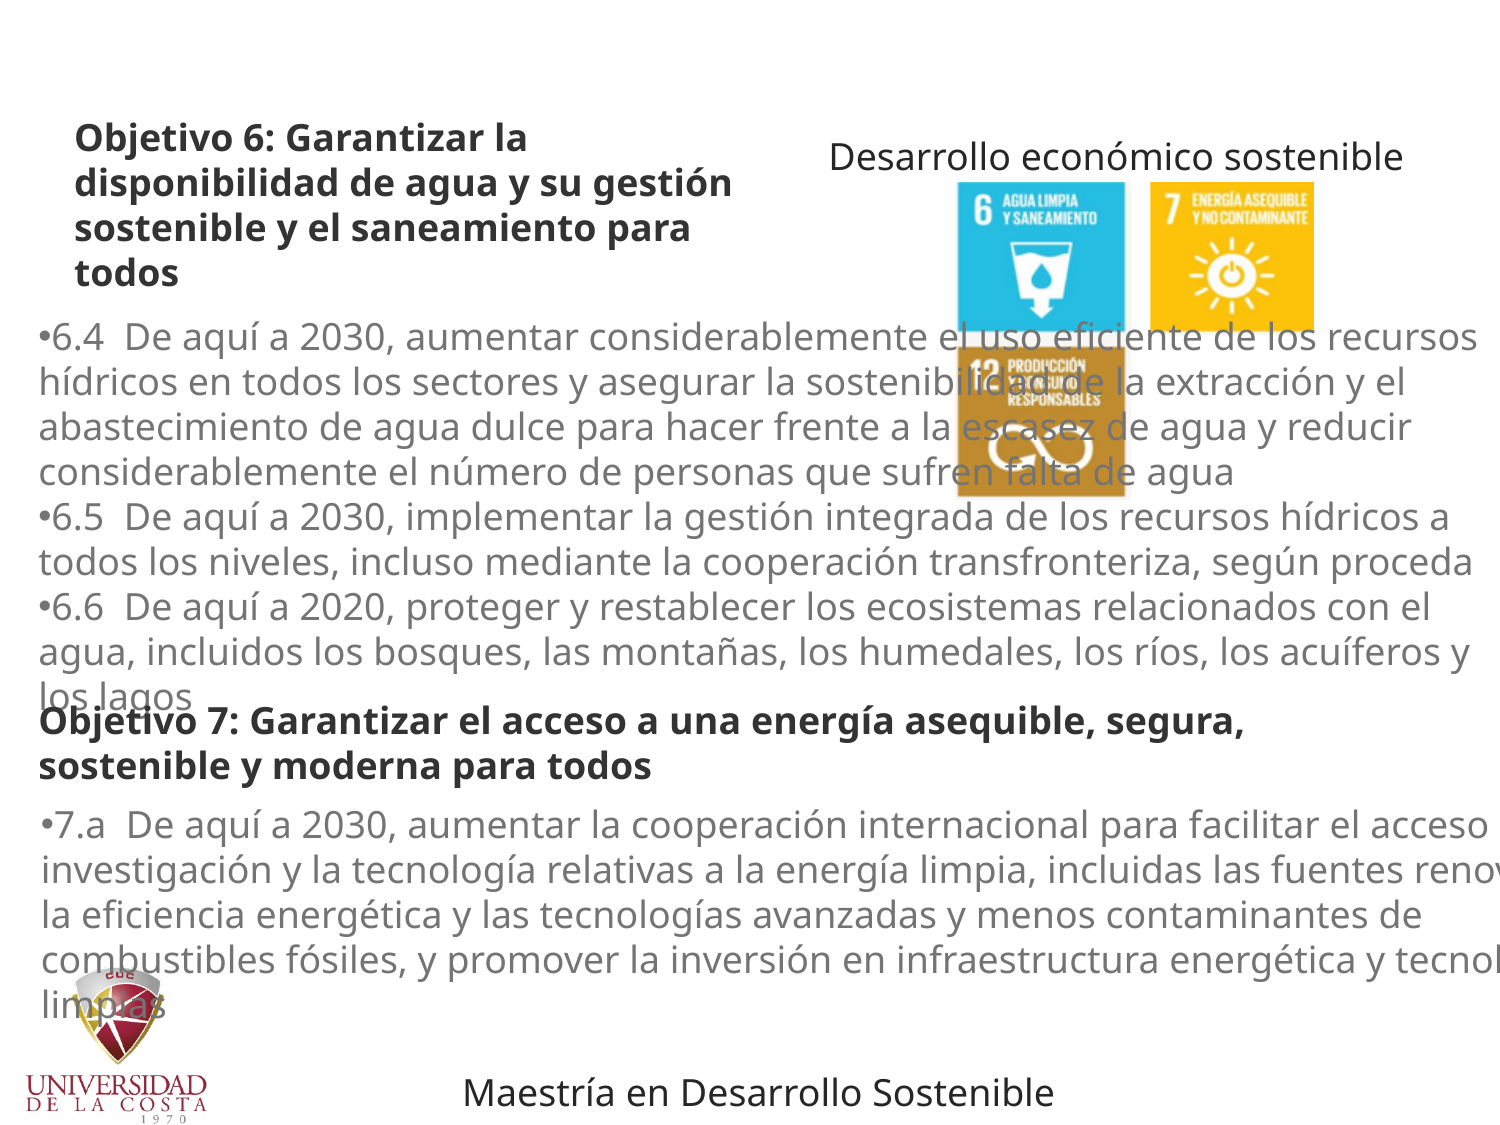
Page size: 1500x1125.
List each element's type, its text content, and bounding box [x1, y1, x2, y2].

picture [955, 182, 1131, 501]
picture [23, 964, 210, 1125]
text_box 7.a De aquí a 2030, aumentar la cooperación internacional para facilitar el acceso a la investigación y la tecnología relativas a la energía limpia, incluidas las fuentes renovables, la eficiencia energética y las tecnologías avanzadas y menos contaminantes de combustibles fósiles, y promover la inversión en infraestructura energética y tecnologías limpias [26, 793, 1500, 1034]
text_box Objetivo 6: Garantizar la disponibilidad de agua y su gestión sostenible y el saneamiento para todos [59, 106, 810, 302]
text_box 6.4 De aquí a 2030, aumentar considerablemente el uso eficiente de los recursos hídricos en todos los sectores y asegurar la sostenibilidad de la extracción y el abastecimiento de agua dulce para hacer frente a la escasez de agua y reducir considerablemente el número de personas que sufren falta de agua 6.5 De aquí a 2030, implementar la gestión integrada de los recursos hídricos a todos los niveles, incluso mediante la cooperación transfronteriza, según proceda 6.6 De aquí a 2020, proteger y restablecer los ecosistemas relacionados con el agua, incluidos los bosques, las montañas, los humedales, los ríos, los acuíferos y los lagos [23, 305, 1500, 726]
text_box Objetivo 7: Garantizar el acceso a una energía asequible, segura, sostenible y moderna para todos [23, 689, 1444, 795]
text_box Maestría en Desarrollo Sostenible [214, 1061, 1312, 1122]
picture [1148, 182, 1314, 335]
text_box Desarrollo económico sostenible [813, 125, 1420, 185]
